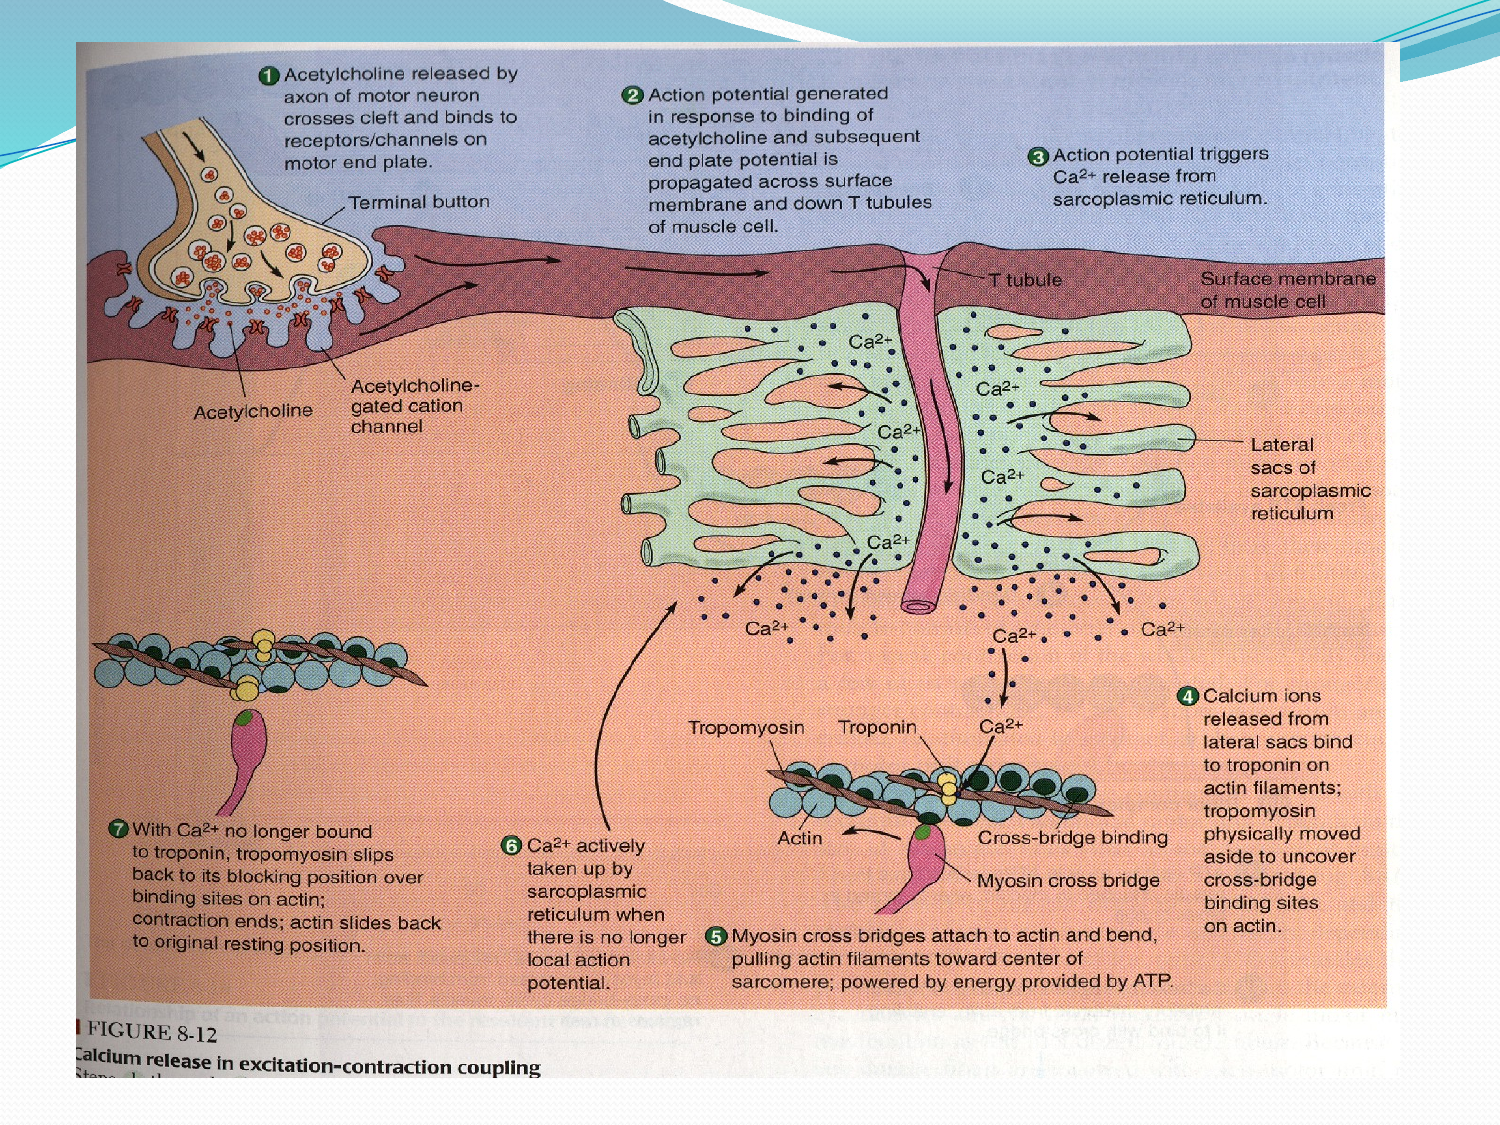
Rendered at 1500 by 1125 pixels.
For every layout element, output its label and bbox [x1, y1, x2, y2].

list [76, 42, 1400, 1078]
